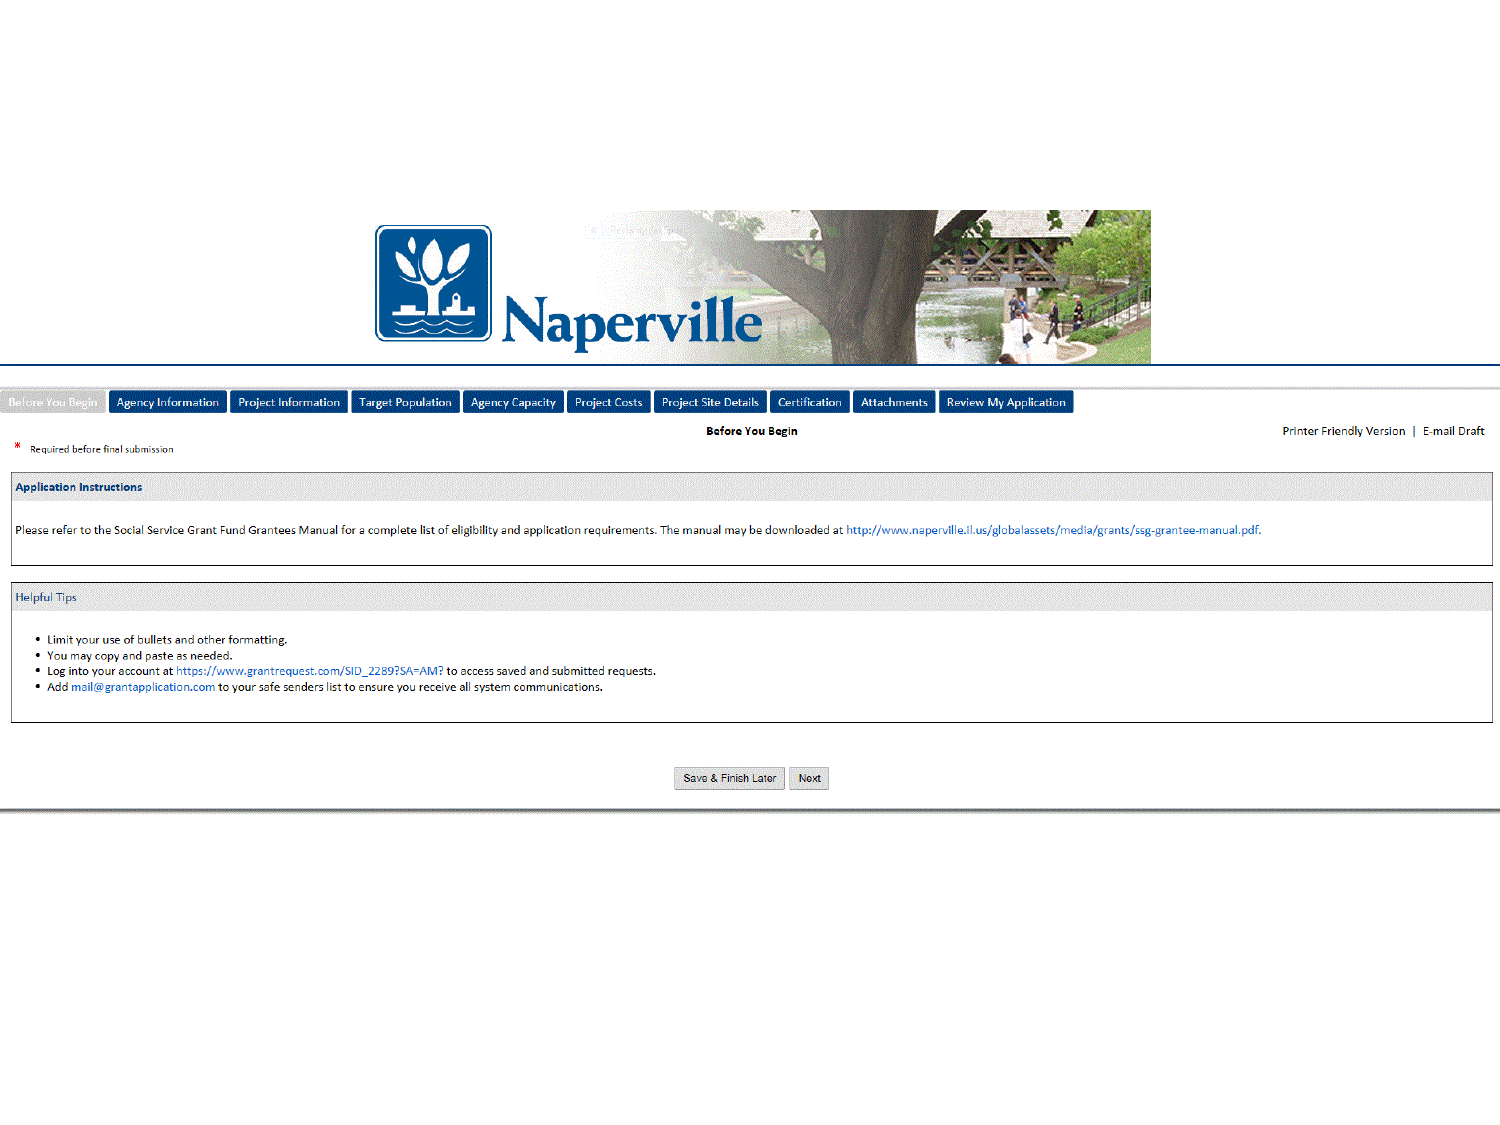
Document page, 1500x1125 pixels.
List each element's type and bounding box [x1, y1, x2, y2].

picture [0, 210, 1500, 815]
